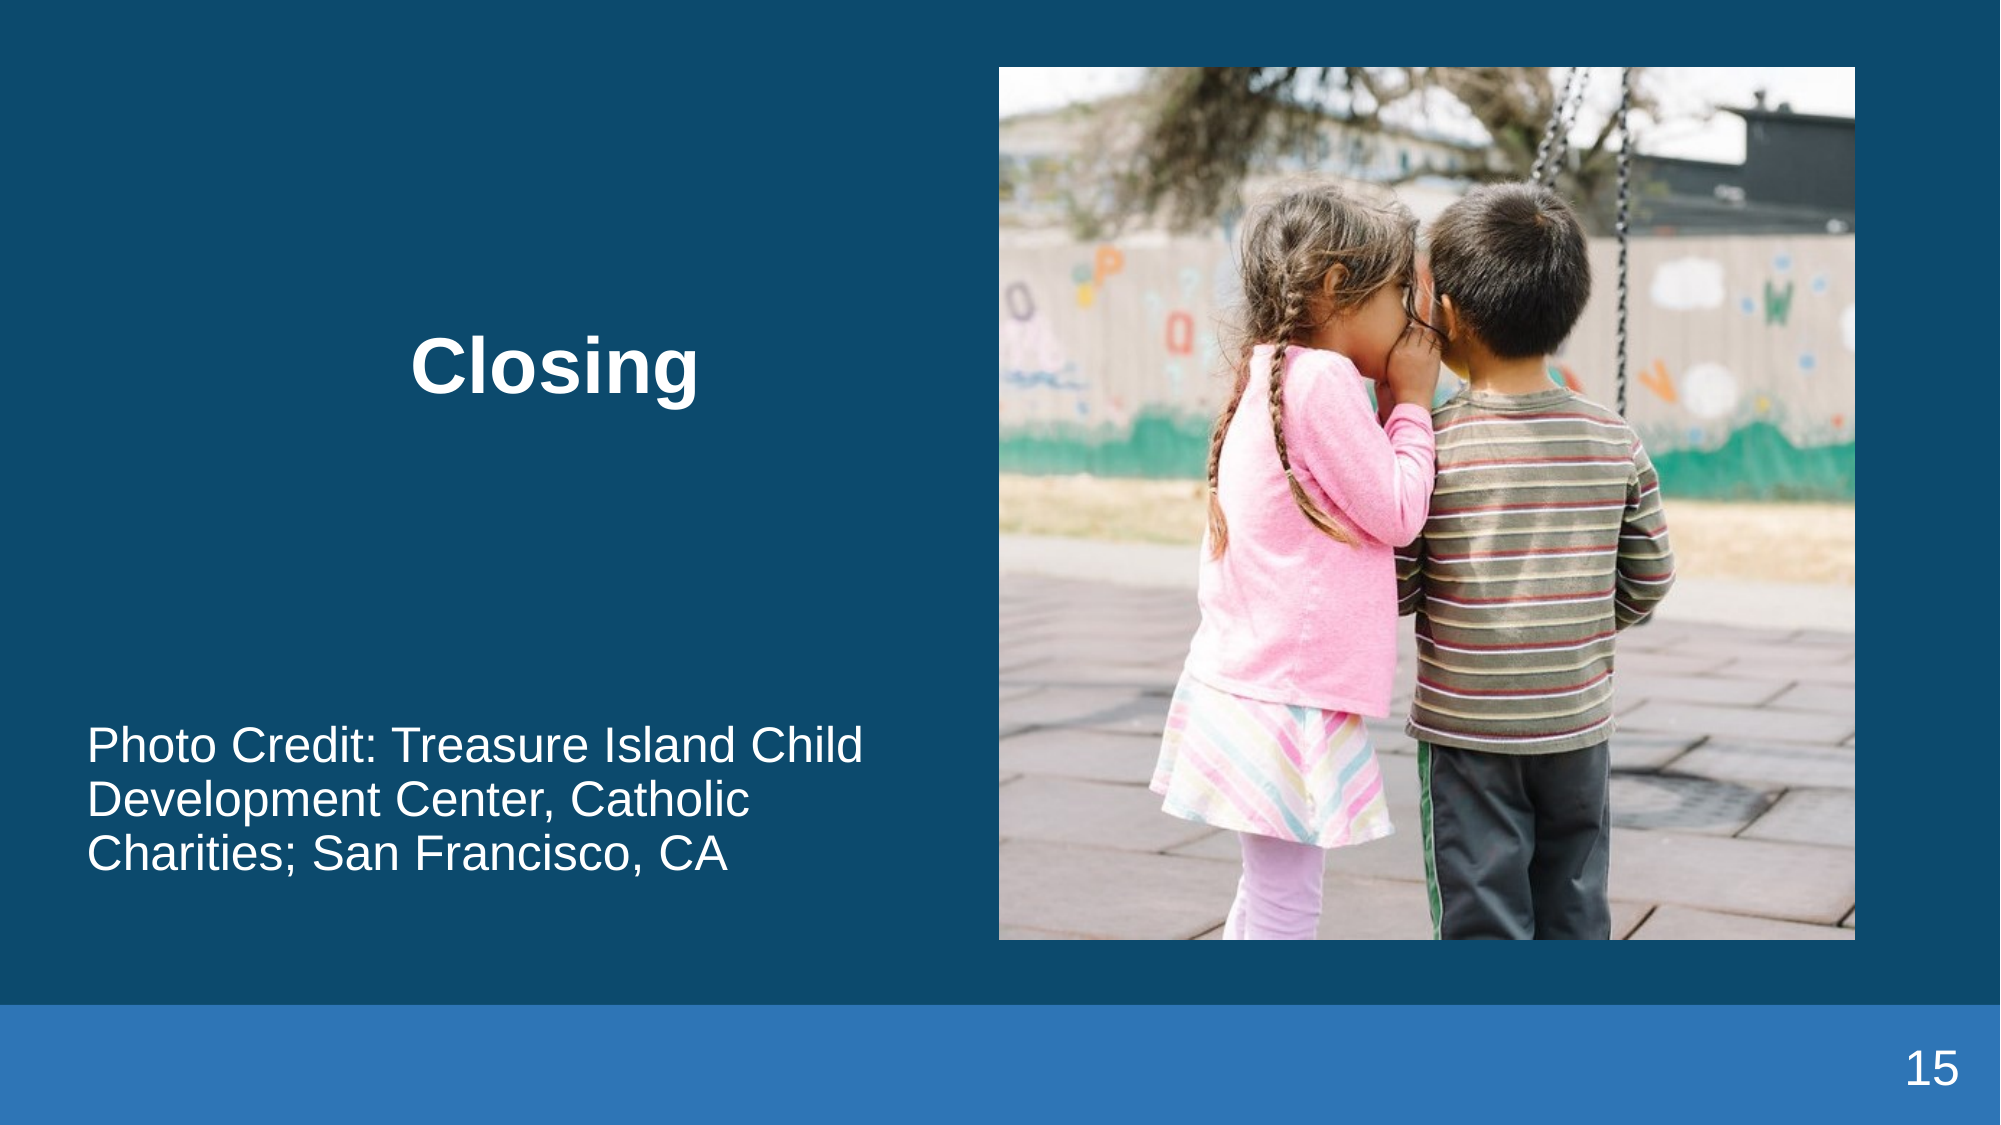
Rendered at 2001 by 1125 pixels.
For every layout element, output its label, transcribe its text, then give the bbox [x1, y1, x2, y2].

slide_number 15 [1524, 1035, 1975, 1095]
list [999, 66, 1855, 940]
title Closing [171, 309, 941, 426]
list Photo Credit: Treasure Island Child Development Center, Catholic Charities; San Francisco, CA [71, 712, 908, 952]
